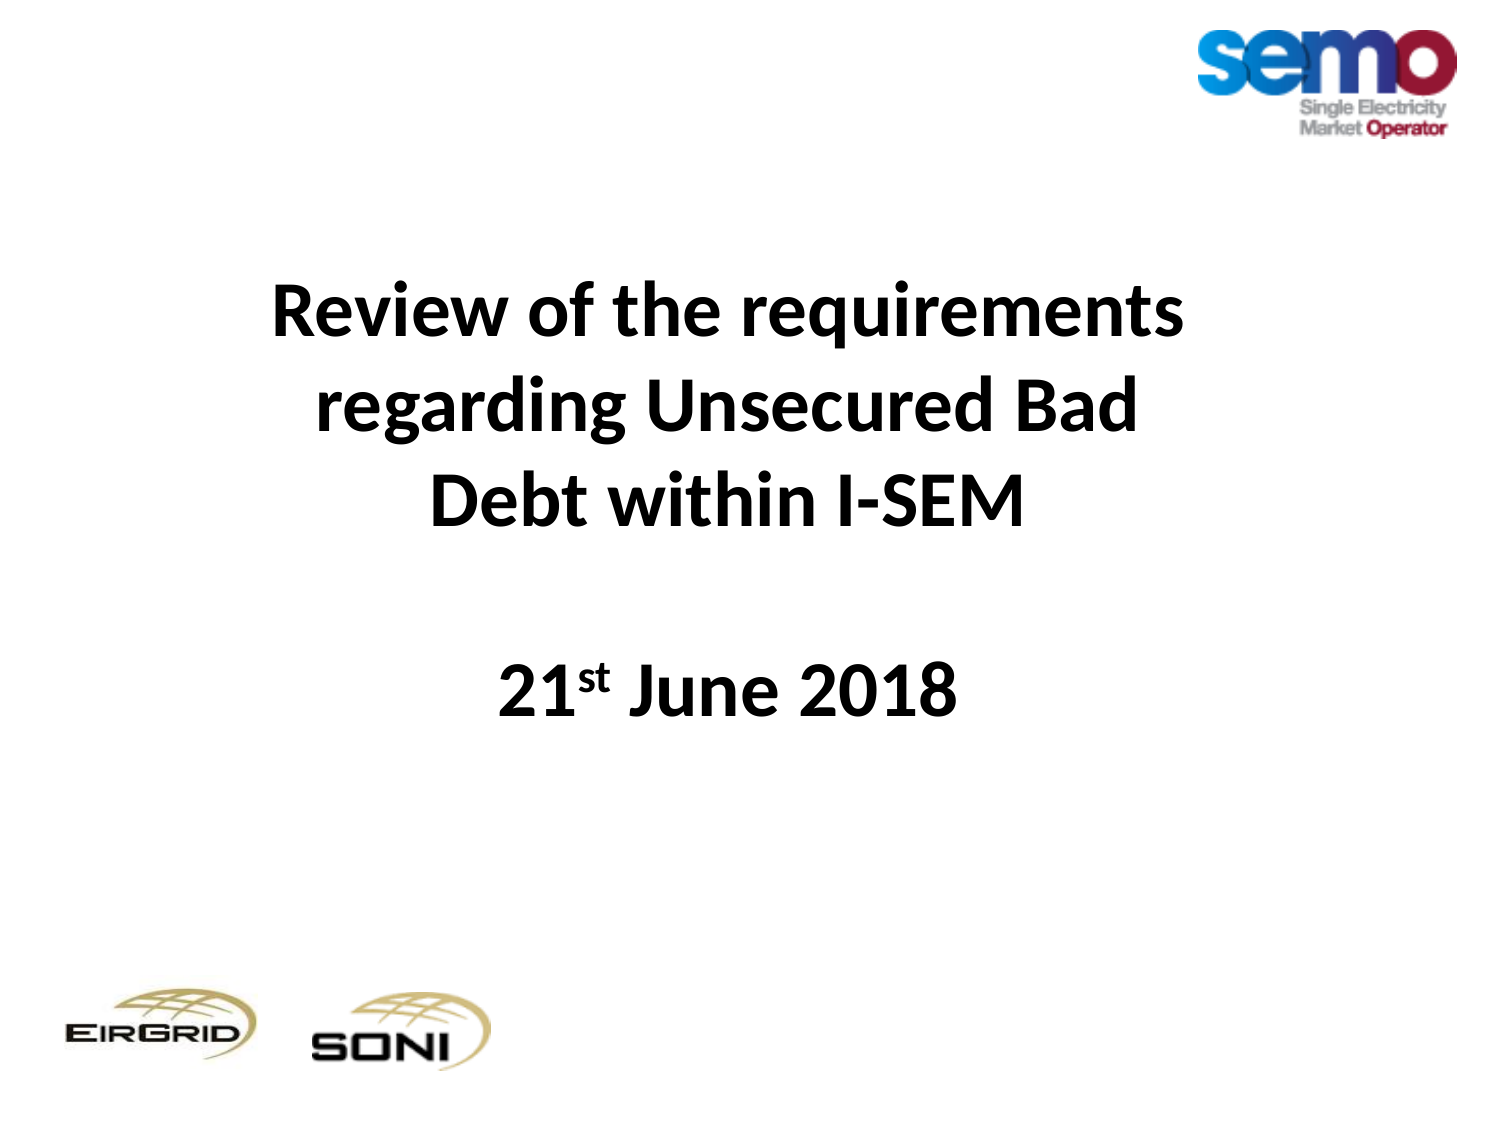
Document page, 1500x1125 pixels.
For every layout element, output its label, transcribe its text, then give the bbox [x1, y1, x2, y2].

text_box Review of the requirements regarding Unsecured Bad Debt within I-SEM 21st June 2018 [249, 249, 1207, 740]
picture [64, 975, 258, 1083]
picture [1198, 30, 1457, 139]
picture [312, 992, 491, 1071]
